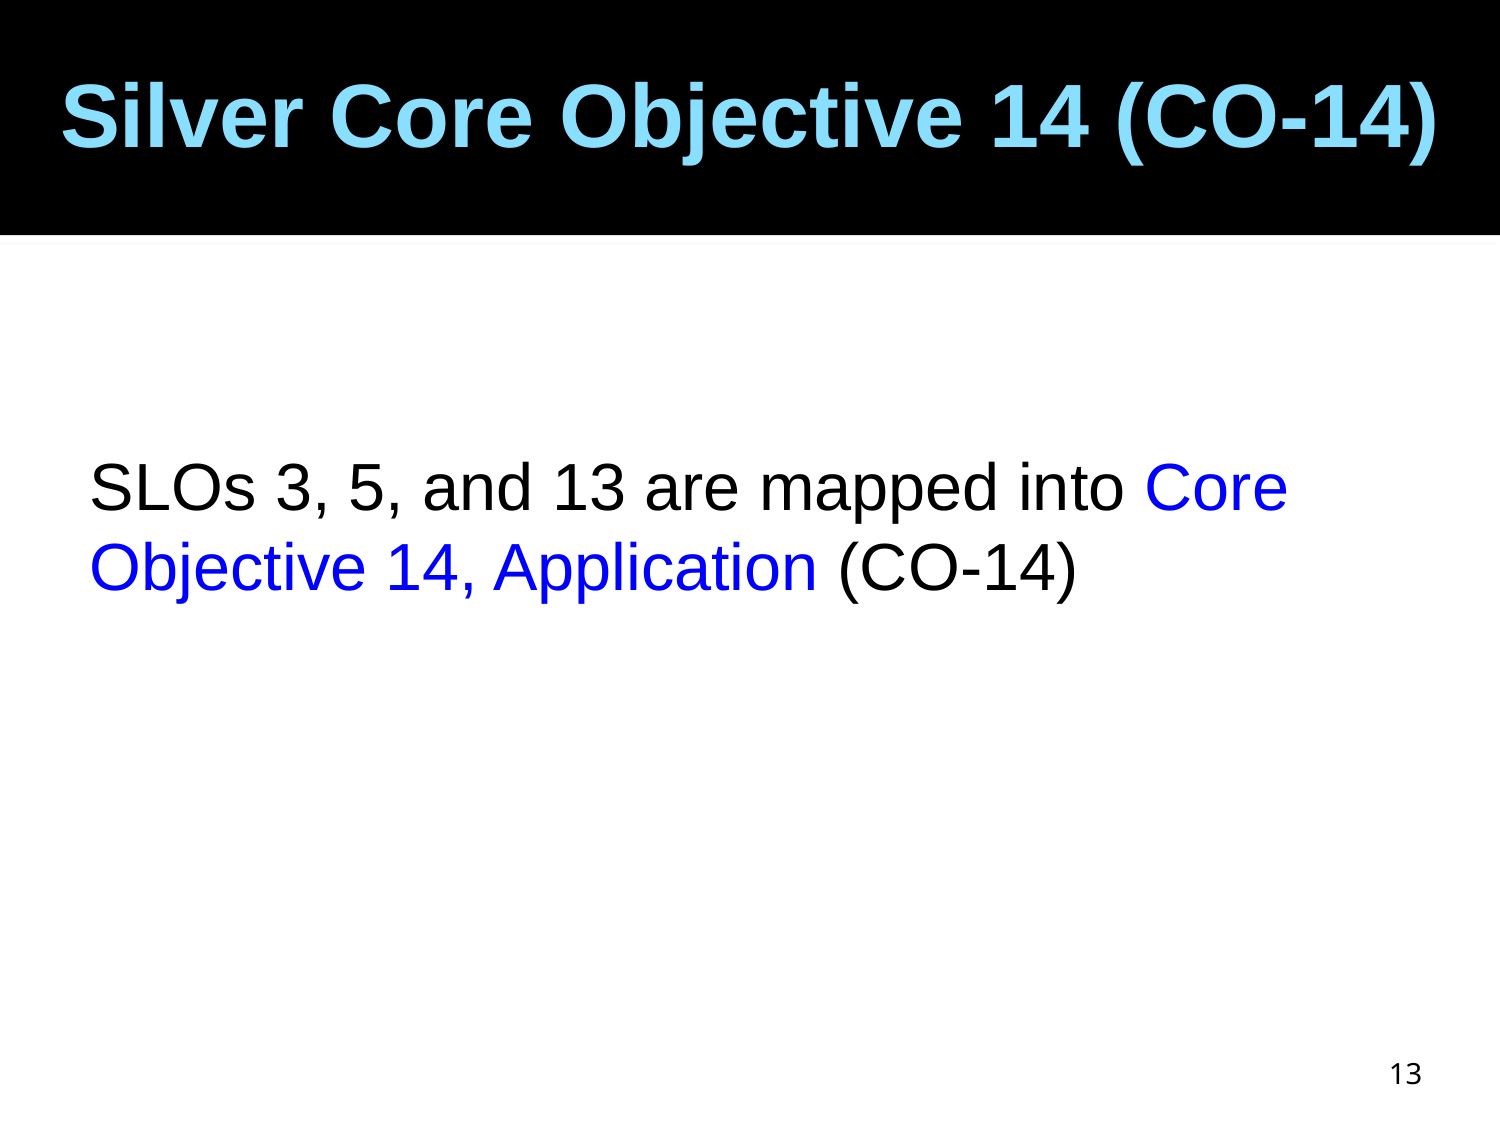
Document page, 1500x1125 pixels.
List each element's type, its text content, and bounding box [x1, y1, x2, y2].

slide_number 13 [1312, 1050, 1438, 1096]
title Silver Core Objective 14 (CO-14) [0, 50, 1500, 174]
text_box SLOs 3, 5, and 13 are mapped into Core Objective 14, Application (CO-14) [75, 436, 1463, 612]
